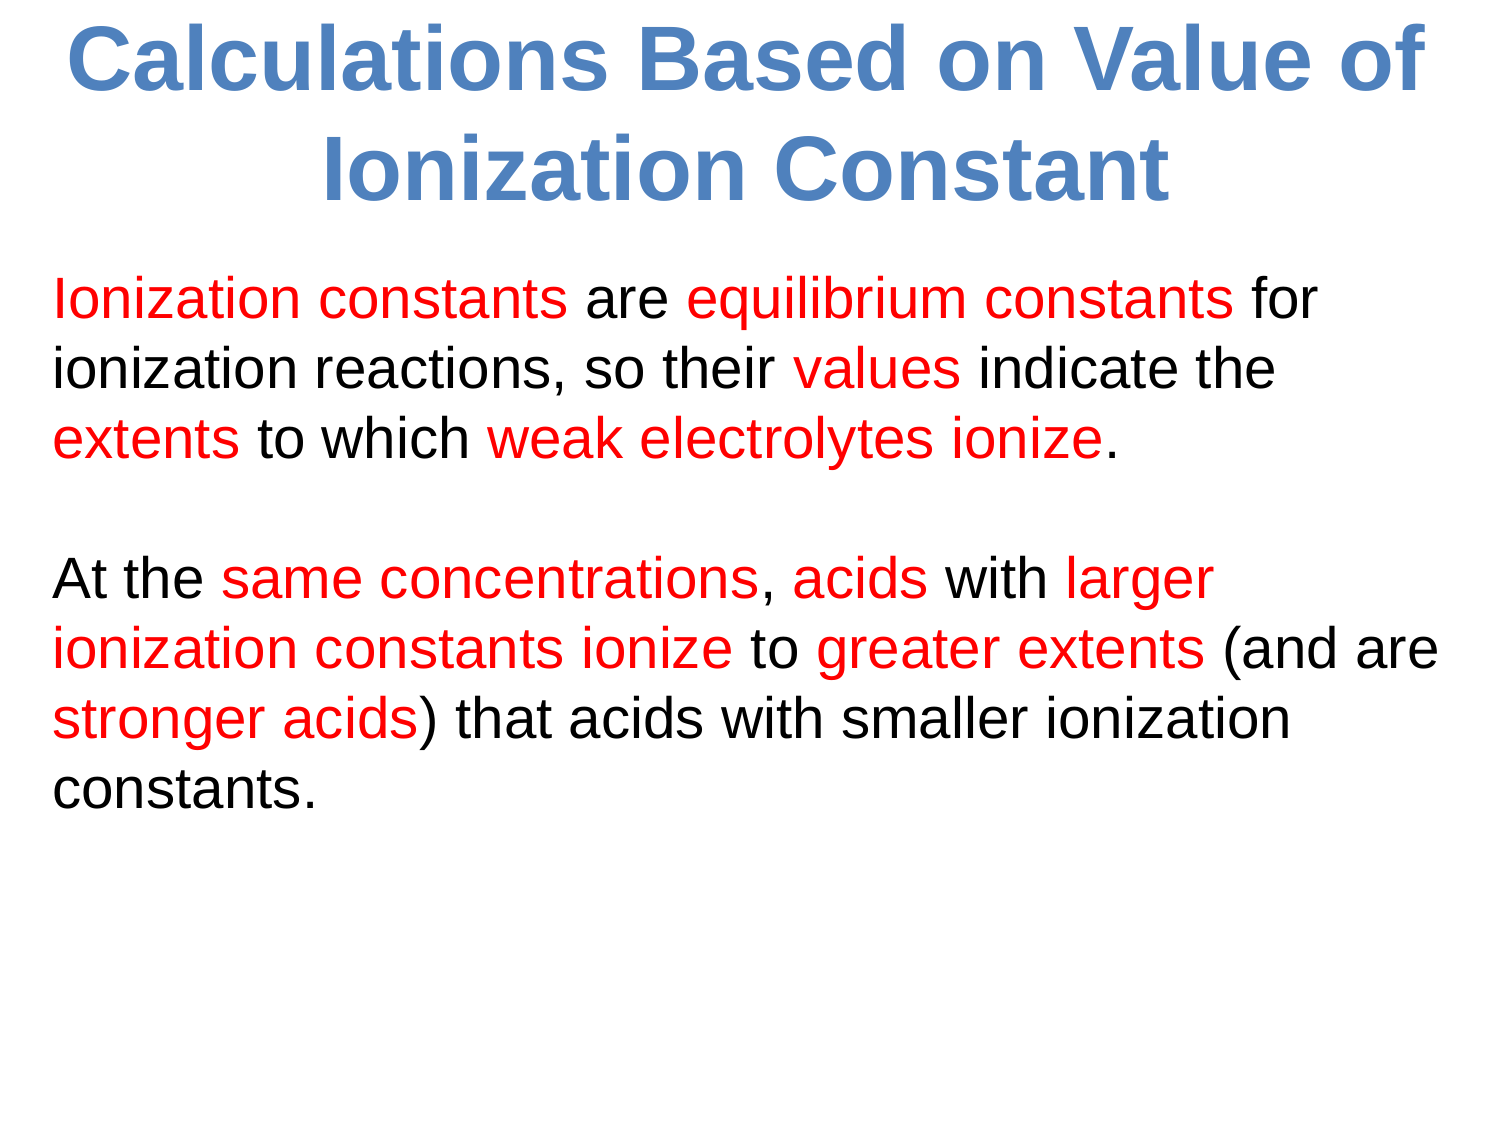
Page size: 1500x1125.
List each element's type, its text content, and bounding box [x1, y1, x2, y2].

text_box Ionization constants are equilibrium constants for ionization reactions, so their values indicate the extents to which weak electrolytes ionize. At the same concentrations, acids with larger ionization constants ionize to greater extents (and are stronger acids) that acids with smaller ionization constants. [37, 252, 1455, 828]
title Calculations Based on Value of Ionization Constant [0, 55, 1493, 163]
